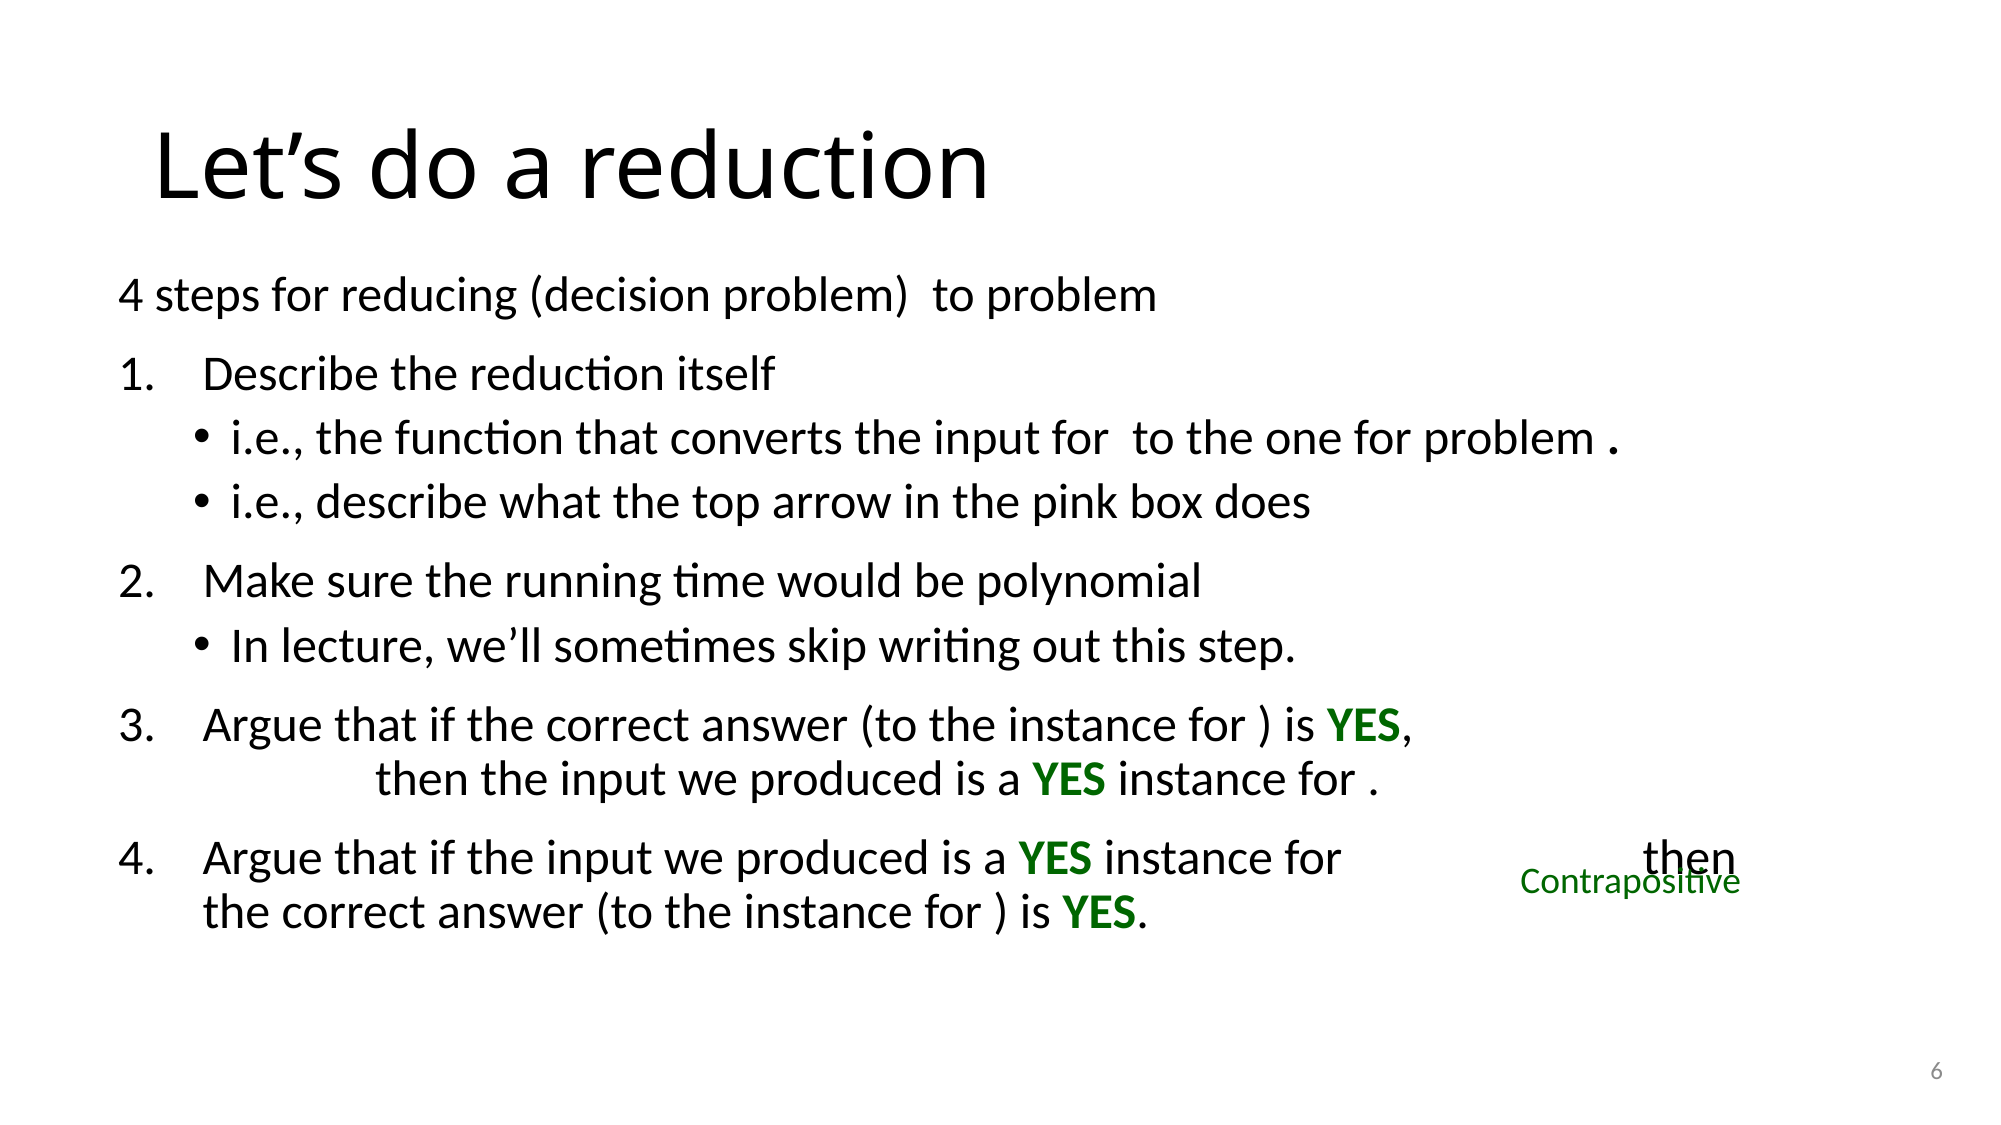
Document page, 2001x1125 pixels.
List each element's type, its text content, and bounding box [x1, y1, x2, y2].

title Let’s do a reduction [137, 59, 1863, 278]
slide_number 6 [1620, 1039, 1959, 1100]
text_box Contrapositive [1505, 848, 1757, 908]
